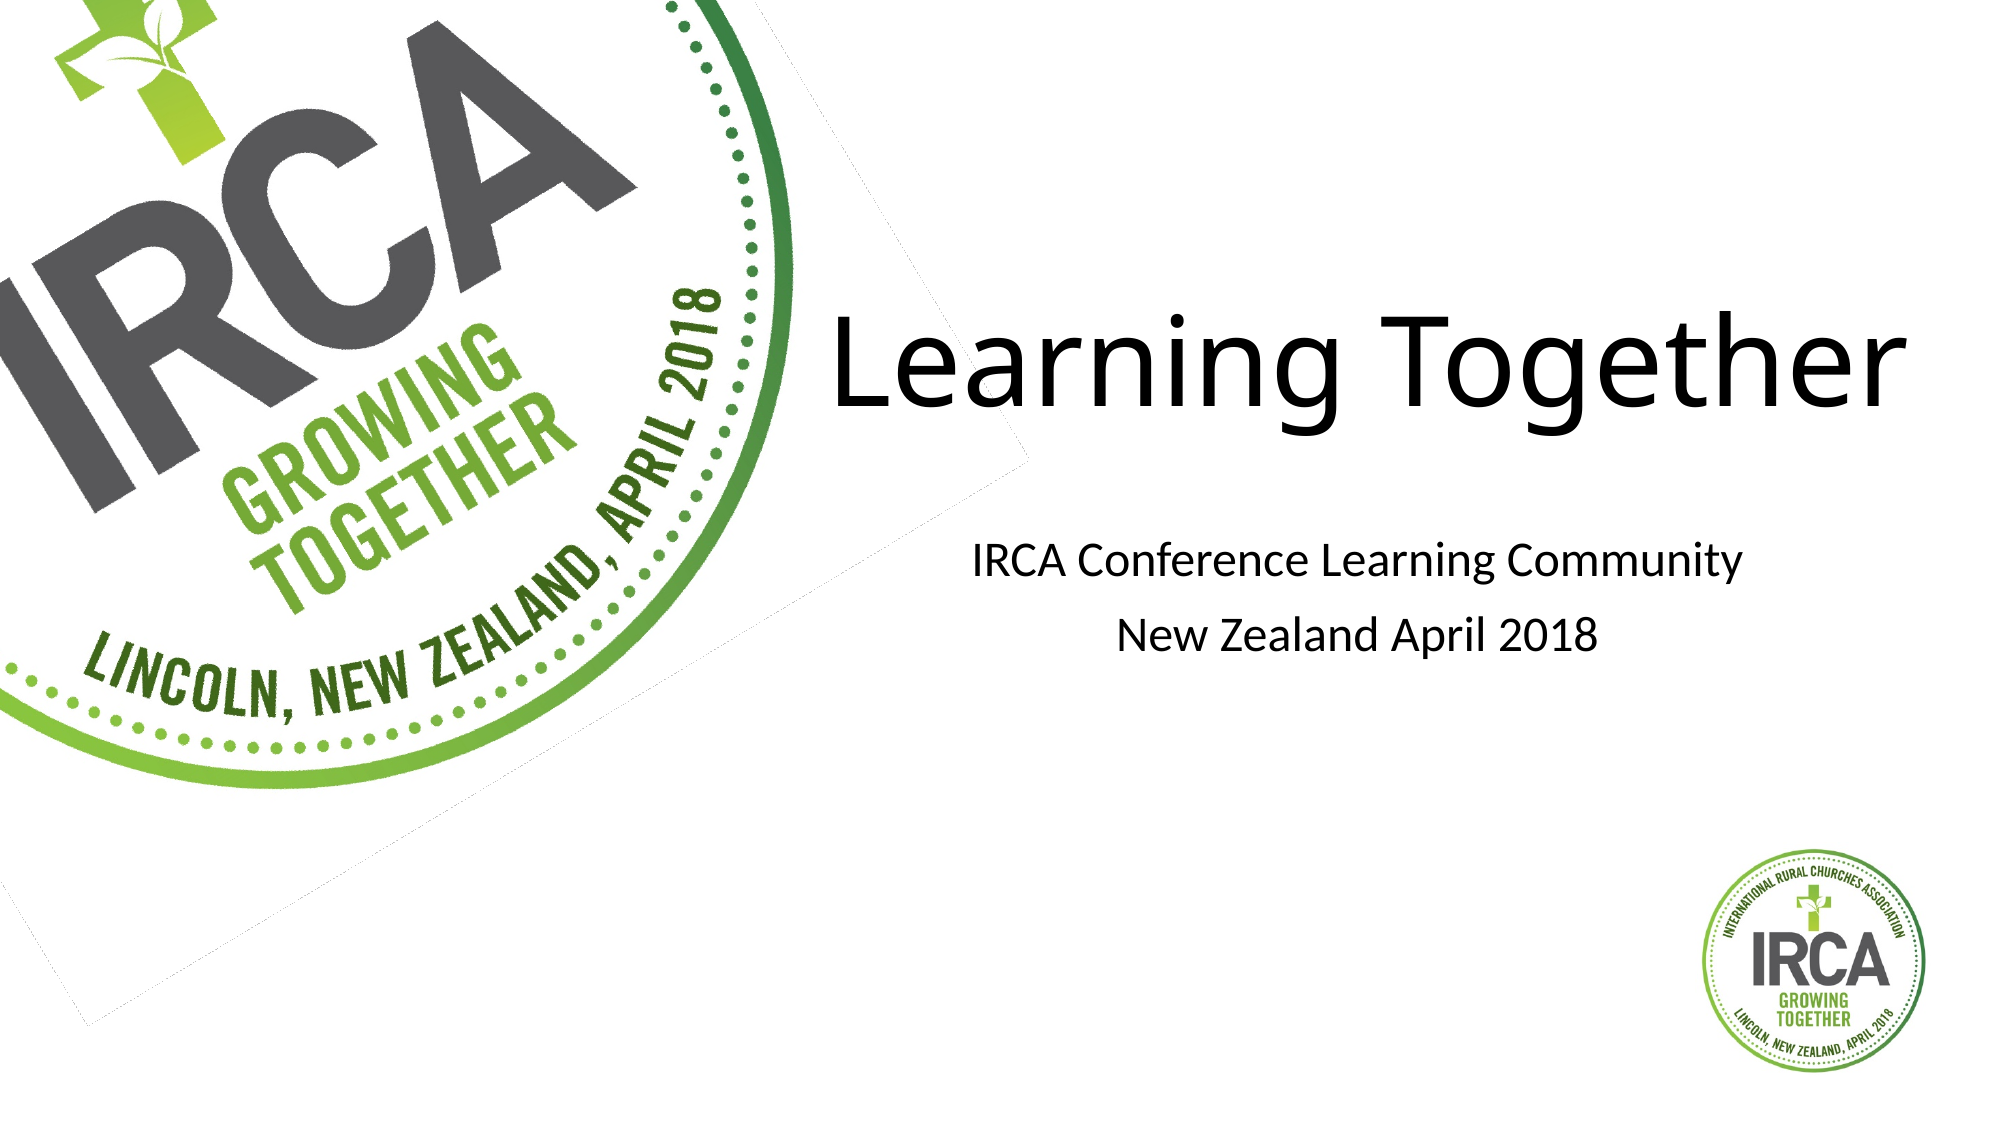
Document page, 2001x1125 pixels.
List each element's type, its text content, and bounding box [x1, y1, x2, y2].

title Learning Together [825, 199, 1965, 591]
picture [0, 0, 873, 1026]
picture [1695, 842, 1932, 1079]
subtitle IRCA Conference Learning Community New Zealand April 2018 [856, 525, 1859, 798]
